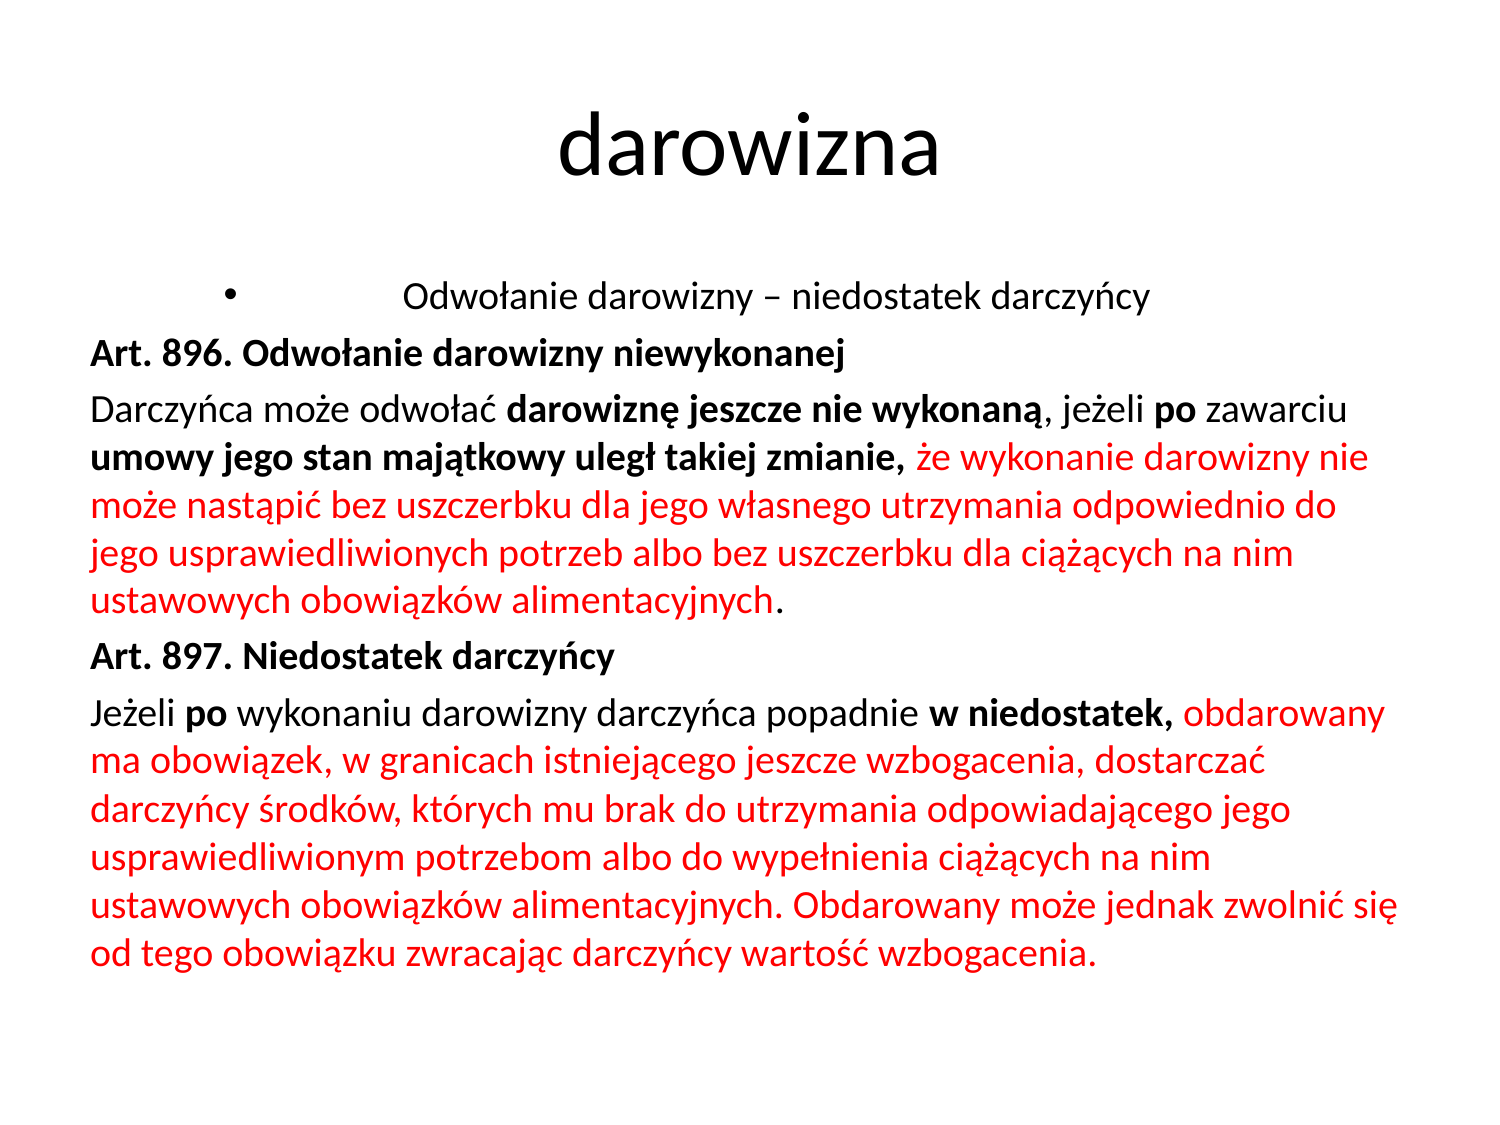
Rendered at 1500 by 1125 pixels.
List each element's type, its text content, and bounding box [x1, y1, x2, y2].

list Odwołanie darowizny – niedostatek darczyńcy Art. 896. Odwołanie darowizny niewykonanej Darczyńca może odwołać darowiznę jeszcze nie wykonaną, jeżeli po zawarciu umowy jego stan majątkowy uległ takiej zmianie, że wykonanie darowizny nie może nastąpić bez uszczerbku dla jego własnego utrzymania odpowiednio do jego usprawiedliwionych potrzeb albo bez uszczerbku dla ciążących na nim ustawowych obowiązków alimentacyjnych. Art. 897. Niedostatek darczyńcy Jeżeli po wykonaniu darowizny darczyńca popadnie w niedostatek, obdarowany ma obowiązek, w granicach istniejącego jeszcze wzbogacenia, dostarczać darczyńcy środków, których mu brak do utrzymania odpowiadającego jego usprawiedliwionym potrzebom albo do wypełnienia ciążących na nim ustawowych obowiązków alimentacyjnych. Obdarowany może jednak zwolnić się od tego obowiązku zwracając darczyńcy wartość wzbogacenia. [75, 262, 1425, 1005]
title darowizna [75, 45, 1425, 233]
